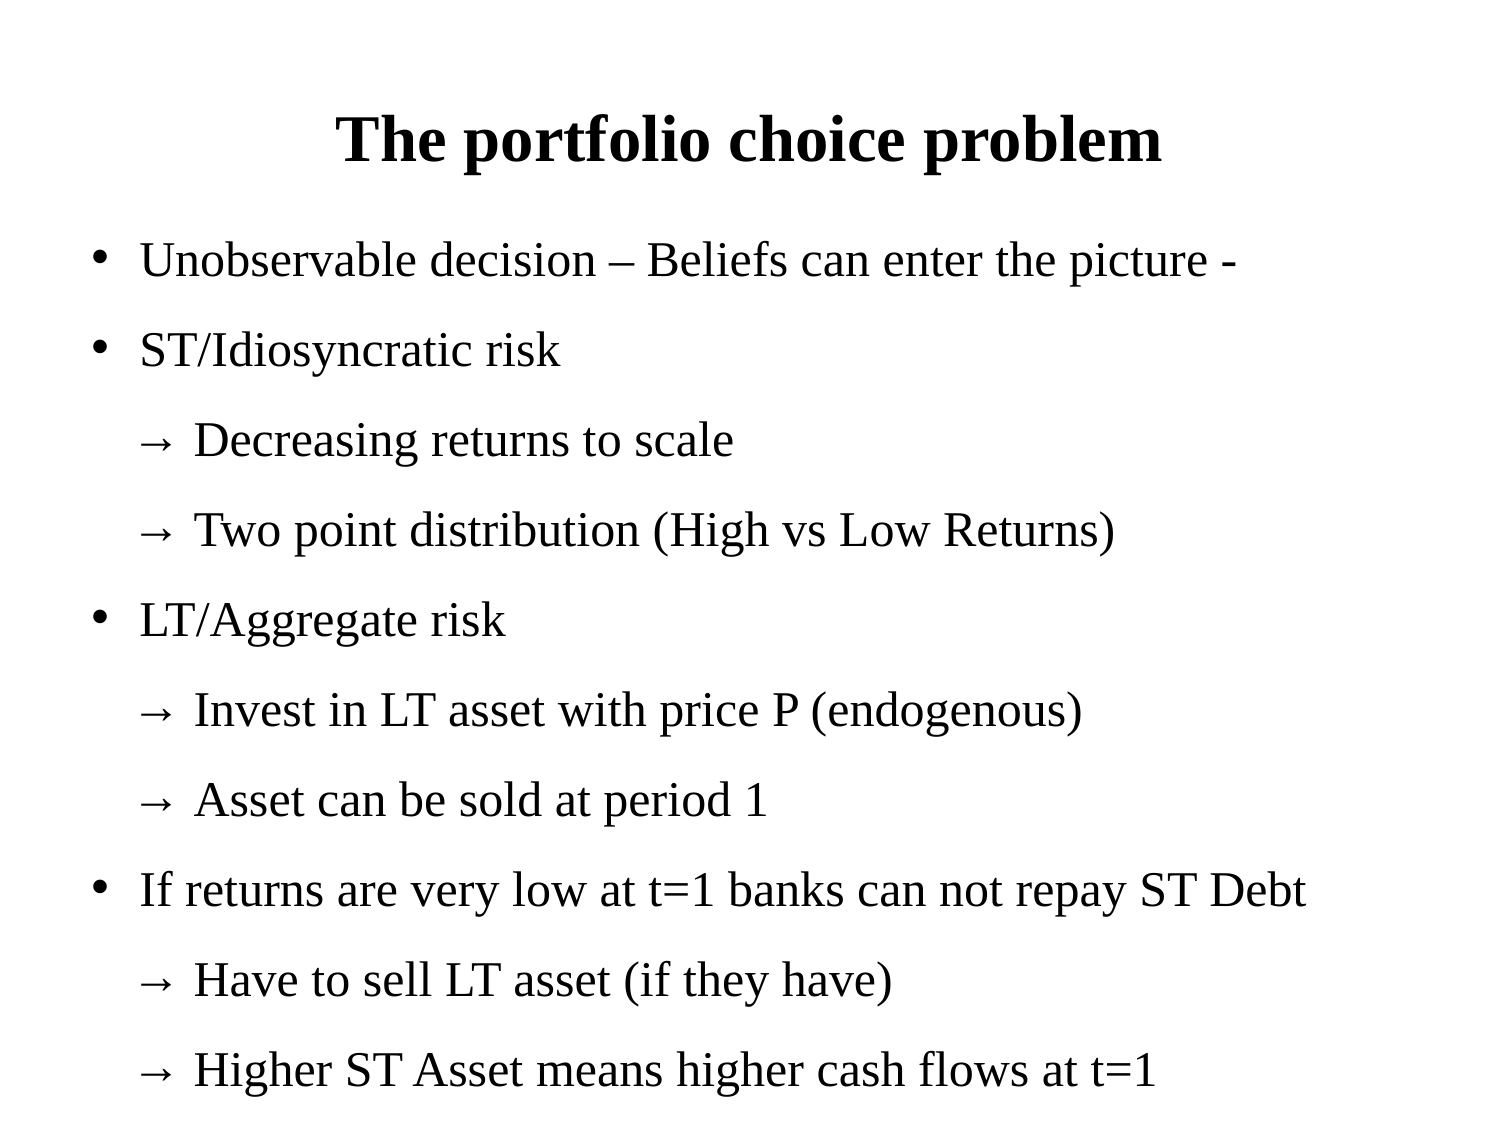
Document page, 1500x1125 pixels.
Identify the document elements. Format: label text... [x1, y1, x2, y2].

text_box The portfolio choice problem [106, 87, 1394, 183]
text_box Unobservable decision – Beliefs can enter the picture - ST/Idiosyncratic risk Decreasing returns to scale Two point distribution (High vs Low Returns) LT/Aggregate risk Invest in LT asset with price P (endogenous) Asset can be sold at period 1 If returns are very low at t=1 banks can not repay ST Debt Have to sell LT asset (if they have) Higher ST Asset means higher cash flows at t=1 [76, 189, 1484, 1125]
